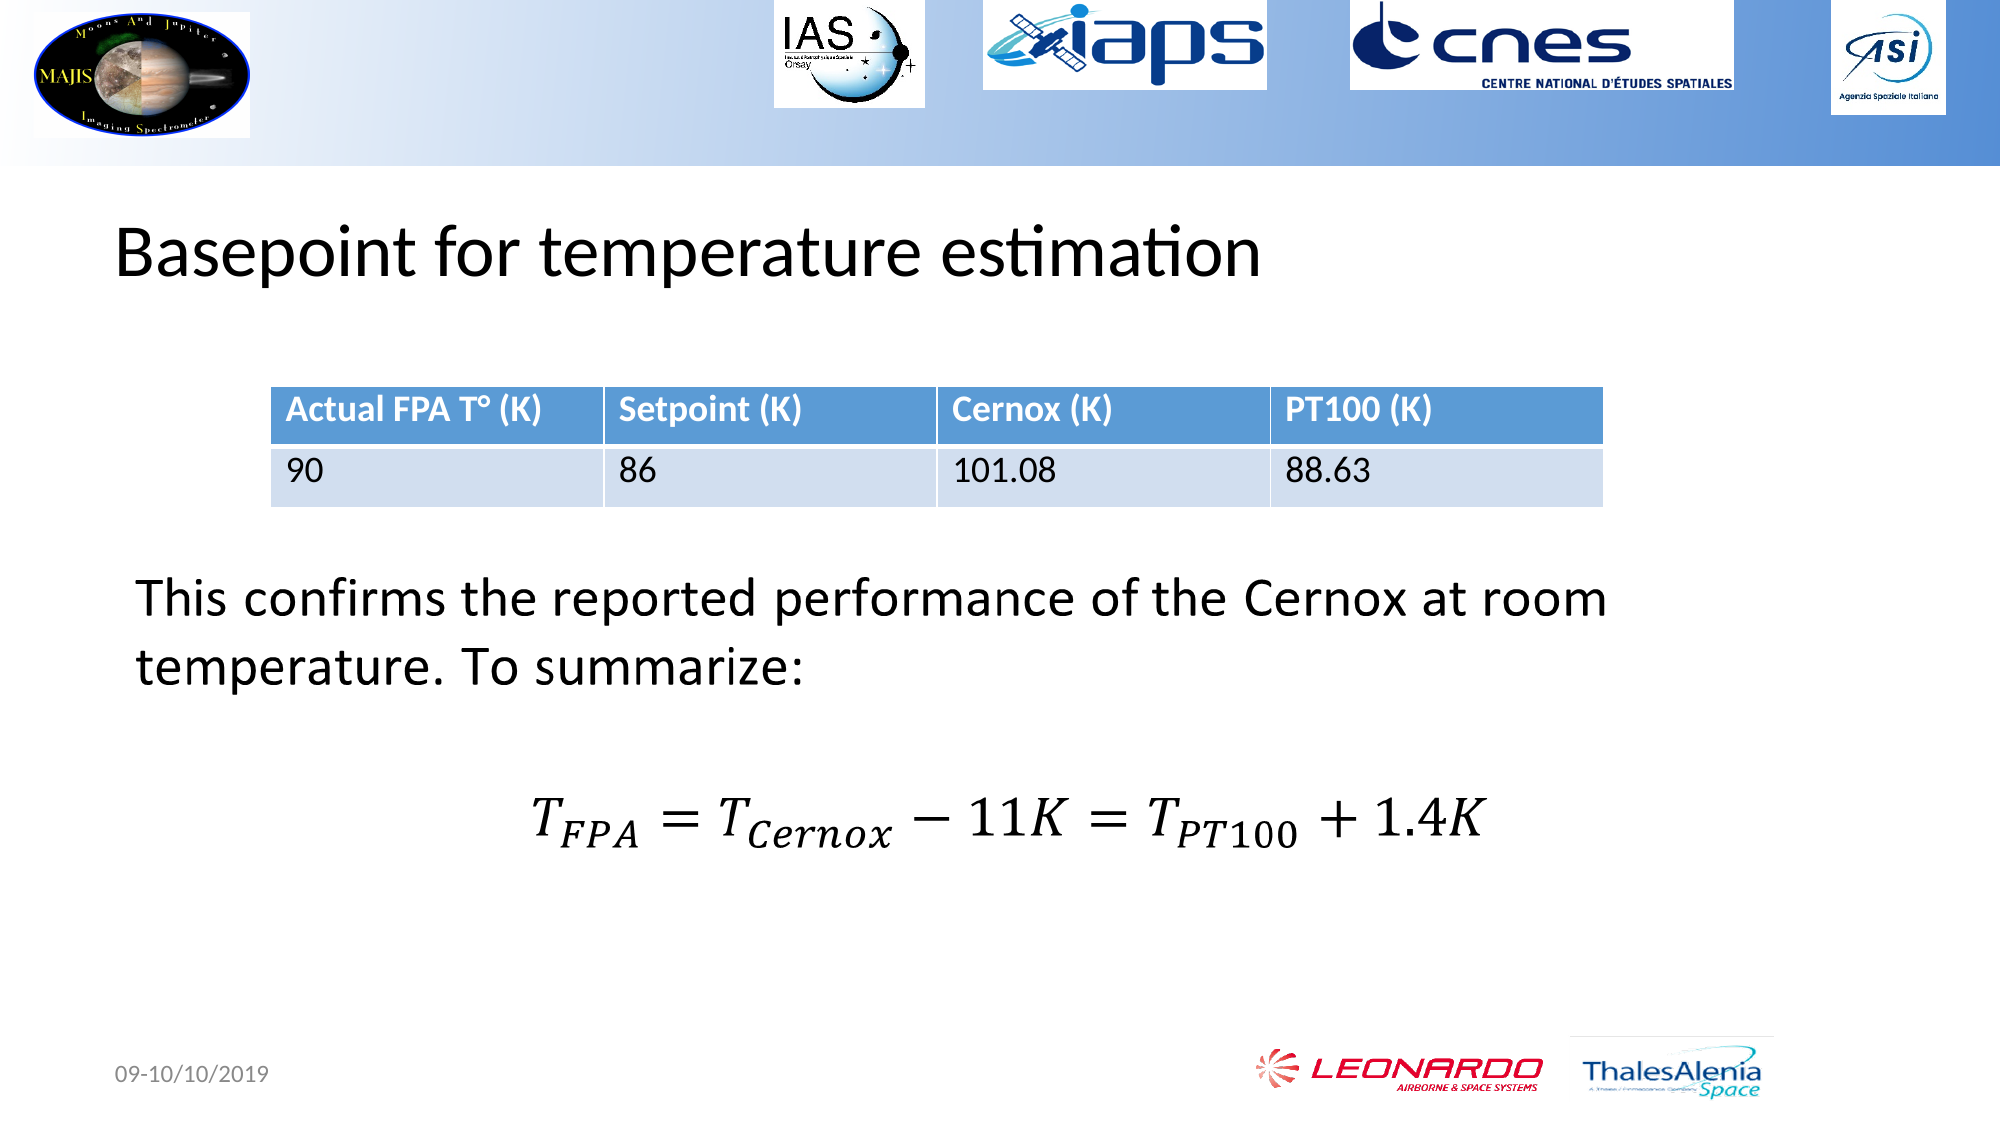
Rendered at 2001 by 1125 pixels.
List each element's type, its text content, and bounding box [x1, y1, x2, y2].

picture [774, 0, 925, 108]
table_header Setpoint (K) [605, 387, 936, 444]
table_header PT100 (K) [1271, 387, 1603, 444]
table_cell 86 [605, 449, 936, 507]
picture [983, 0, 1267, 90]
table_header Actual FPA T° (K) [271, 387, 603, 444]
text_box Basepoint for temperature estimation [99, 193, 1900, 299]
table_header Cernox (K) [938, 387, 1270, 444]
picture [1256, 1049, 1543, 1091]
table_cell 101.08 [938, 449, 1270, 507]
table_cell 88.63 [1271, 449, 1603, 507]
list [99, 544, 1900, 1005]
picture [1350, 0, 1734, 90]
picture [1831, 0, 1946, 115]
picture [1568, 1035, 1774, 1102]
table_cell 90 [271, 449, 603, 507]
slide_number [99, 1042, 567, 1103]
